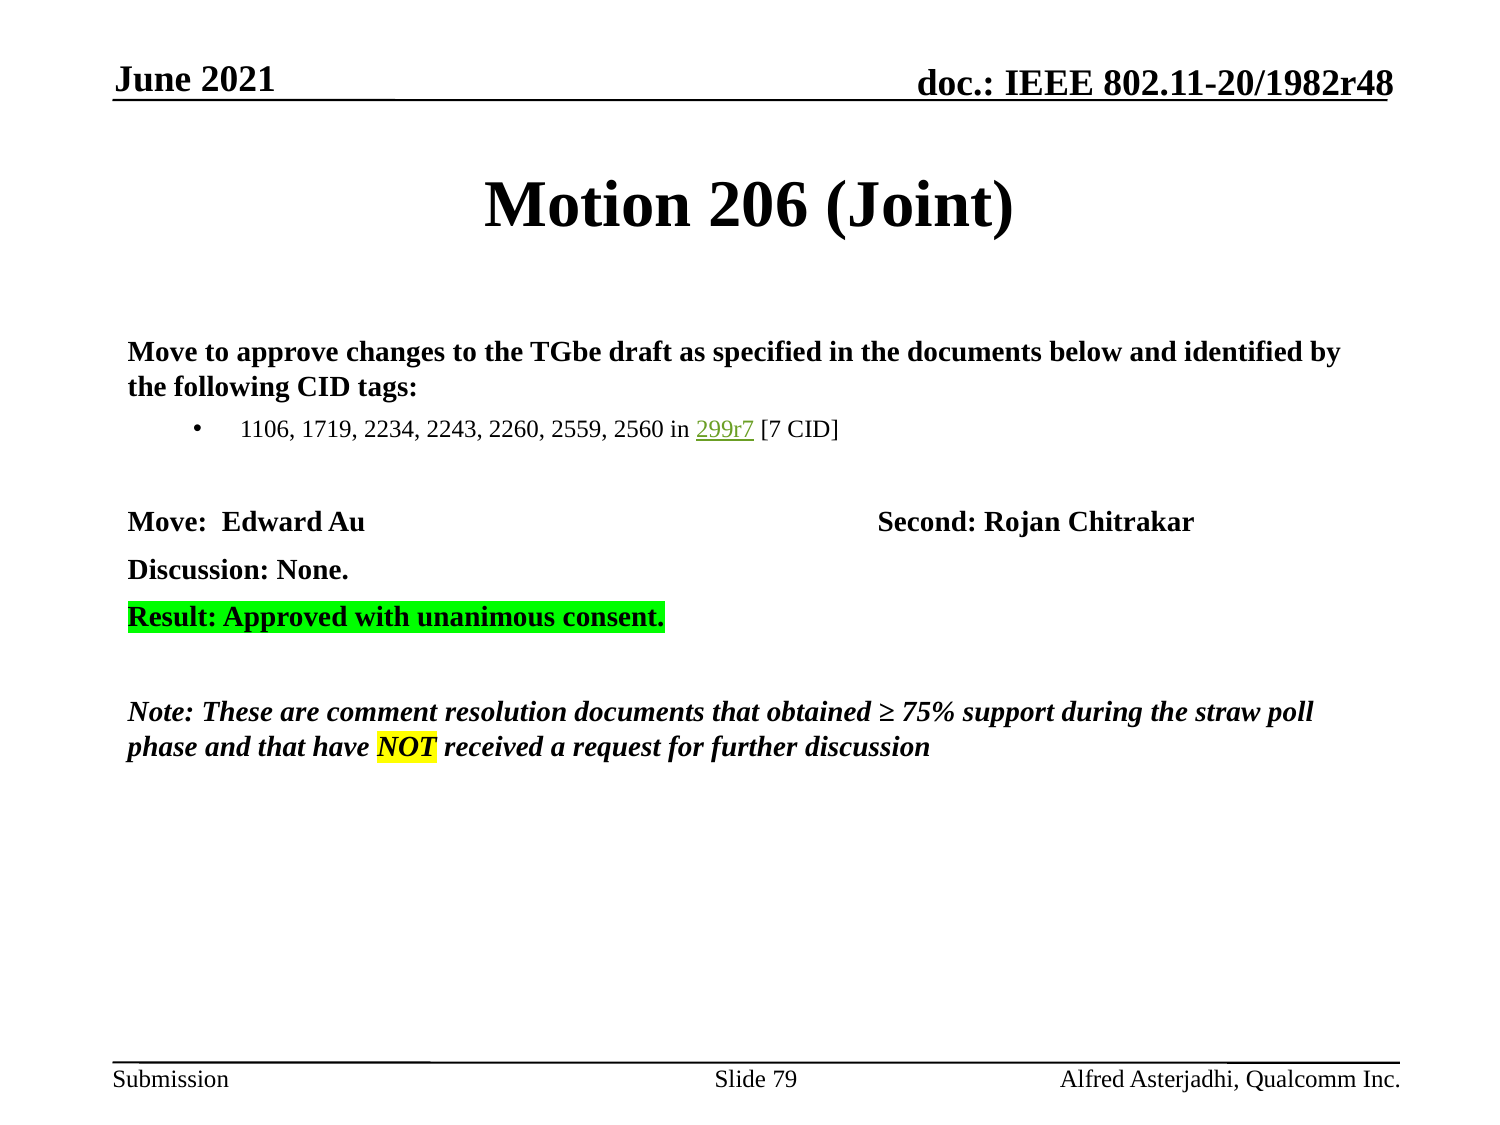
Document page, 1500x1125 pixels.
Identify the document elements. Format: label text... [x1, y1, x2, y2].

footer Alfred Asterjadhi, Qualcomm Inc. [878, 1061, 1402, 1093]
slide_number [114, 54, 423, 100]
slide_number Slide 79 [712, 1061, 800, 1123]
title Motion 206 (Joint) [112, 112, 1388, 288]
list Move to approve changes to the TGbe draft as specified in the documents below and identified by the following CID tags: 1106, 1719, 2234, 2243, 2260, 2559, 2560 in 299r7 [7 CID] Move: Edward Au Second: Rojan Chitrakar Discussion: None. Result: Approved with unanimous consent. Note: These are comment resolution documents that obtained ≥ 75% support during the straw poll phase and that have NOT received a request for further discussion [112, 324, 1388, 1000]
